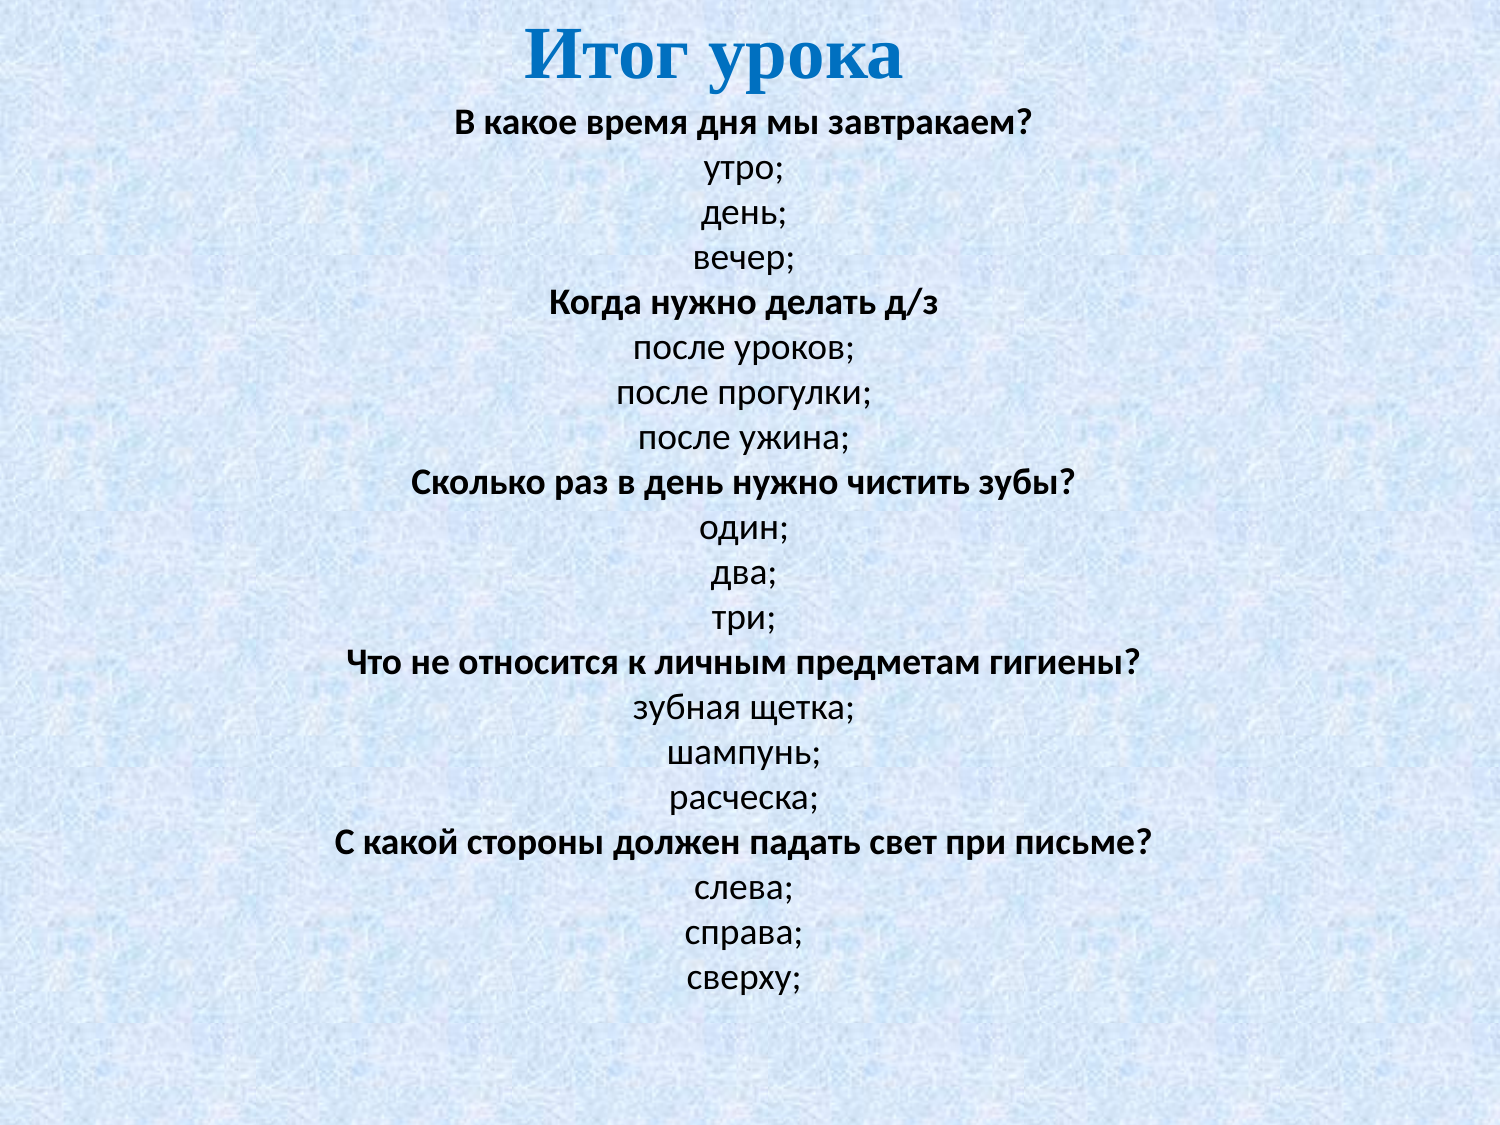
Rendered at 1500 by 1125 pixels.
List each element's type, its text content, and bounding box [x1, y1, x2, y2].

text_box В какое время дня мы завтракаем? утро; день; вечер; Когда нужно делать д/з после уроков; после прогулки; после ужина; Сколько раз в день нужно чистить зубы? один; два; три; Что не относится к личным предметам гигиены? зубная щетка; шампунь; расческа; С какой стороны должен падать свет при письме? слева; справа; сверху; [29, 89, 1459, 1005]
text_box Итог урока [497, 0, 932, 89]
picture [0, 0, 1500, 1125]
